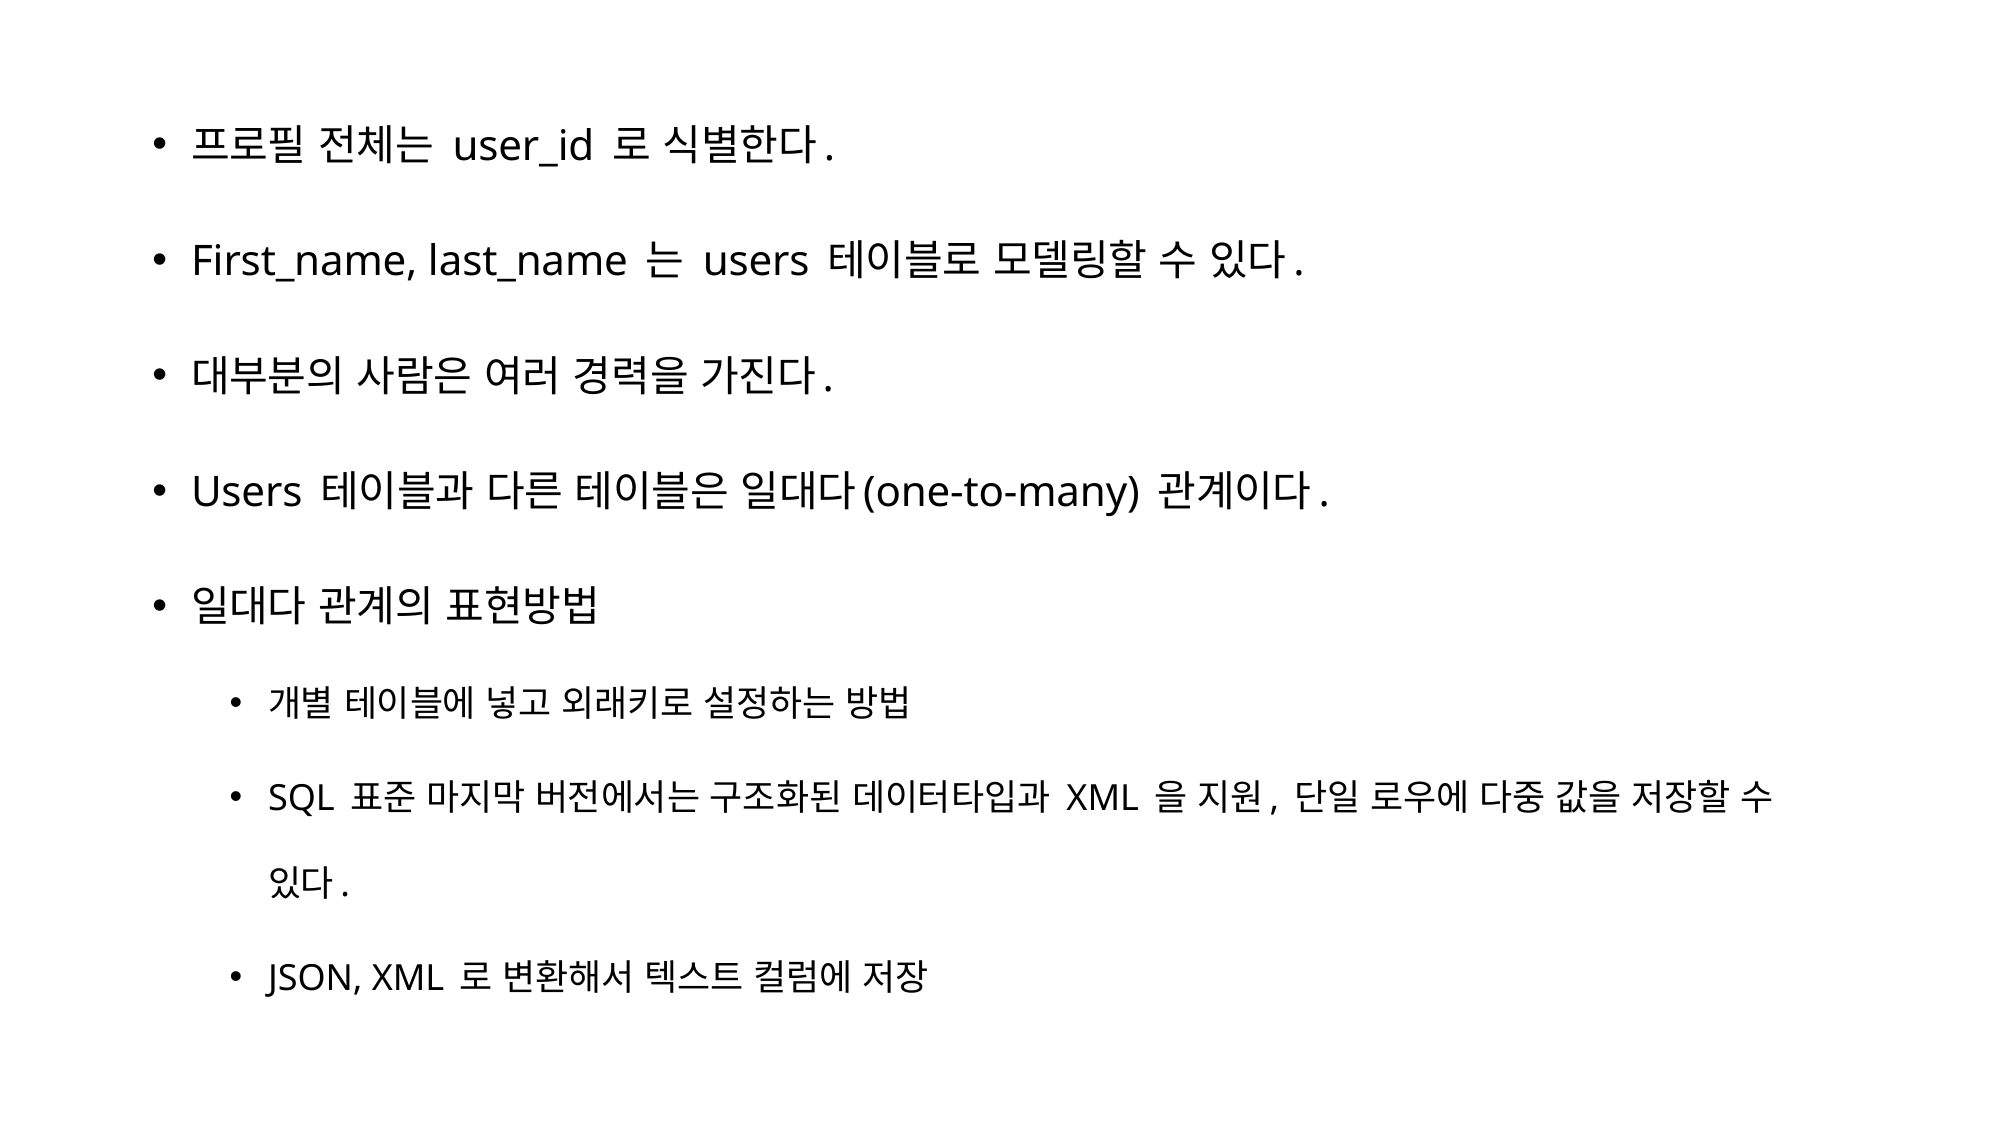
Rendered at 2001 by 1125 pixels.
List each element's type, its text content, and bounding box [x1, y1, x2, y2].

list 프로필 전체는 user_id 로 식별한다. First_name, last_name 는 users 테이블로 모델링할 수 있다. 대부분의 사람은 여러 경력을 가진다. Users 테이블과 다른 테이블은 일대다(one-to-many) 관계이다. 일대다 관계의 표현방법 개별 테이블에 넣고 외래키로 설정하는 방법 SQL 표준 마지막 버전에서는 구조화된 데이터타입과 XML 을 지원, 단일 로우에 다중 값을 저장할 수 있다. JSON, XML 로 변환해서 텍스트 컬럼에 저장 [137, 60, 1863, 1014]
